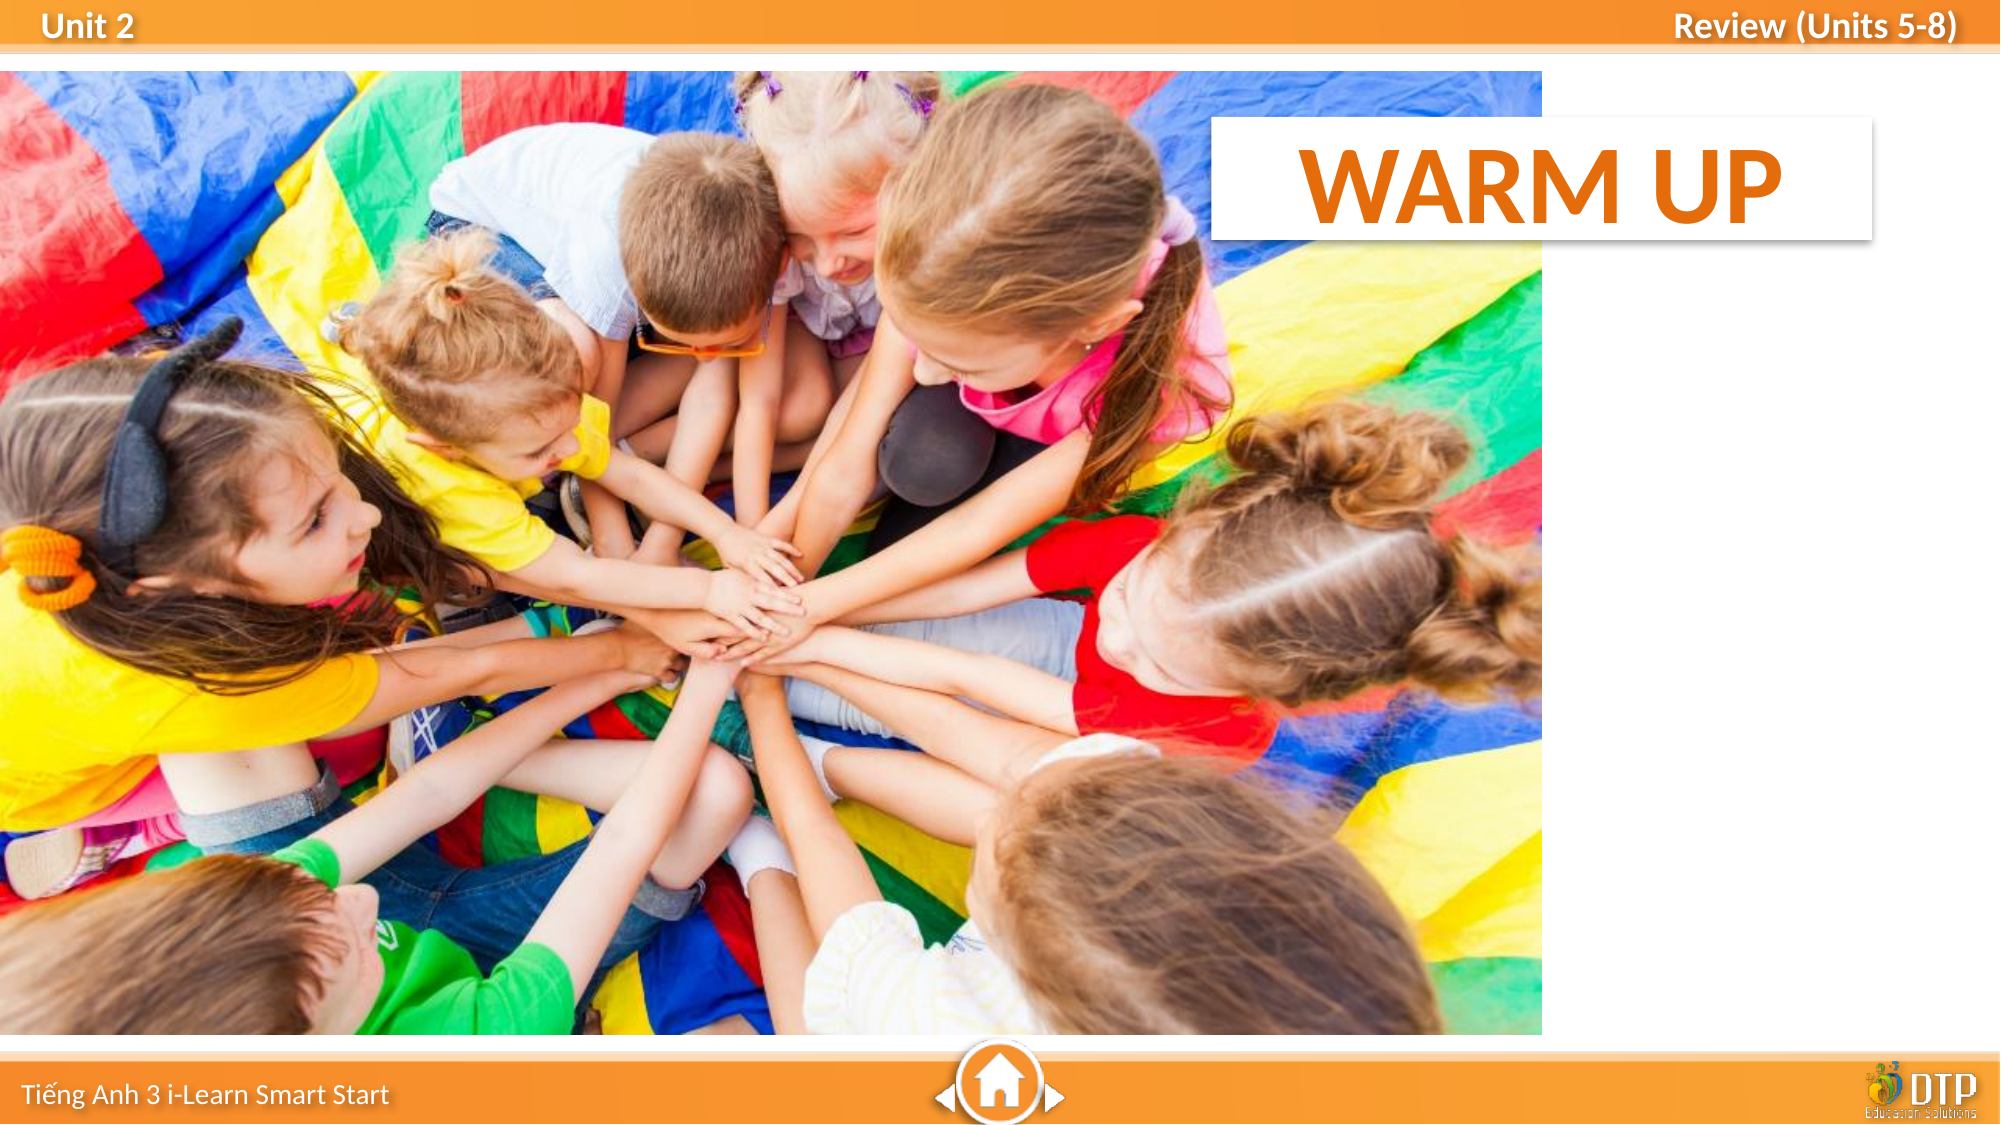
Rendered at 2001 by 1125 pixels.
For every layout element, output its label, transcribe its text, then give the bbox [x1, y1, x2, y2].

text_box WARM UP [1546, 116, 1872, 240]
picture [0, 0, 2000, 1125]
